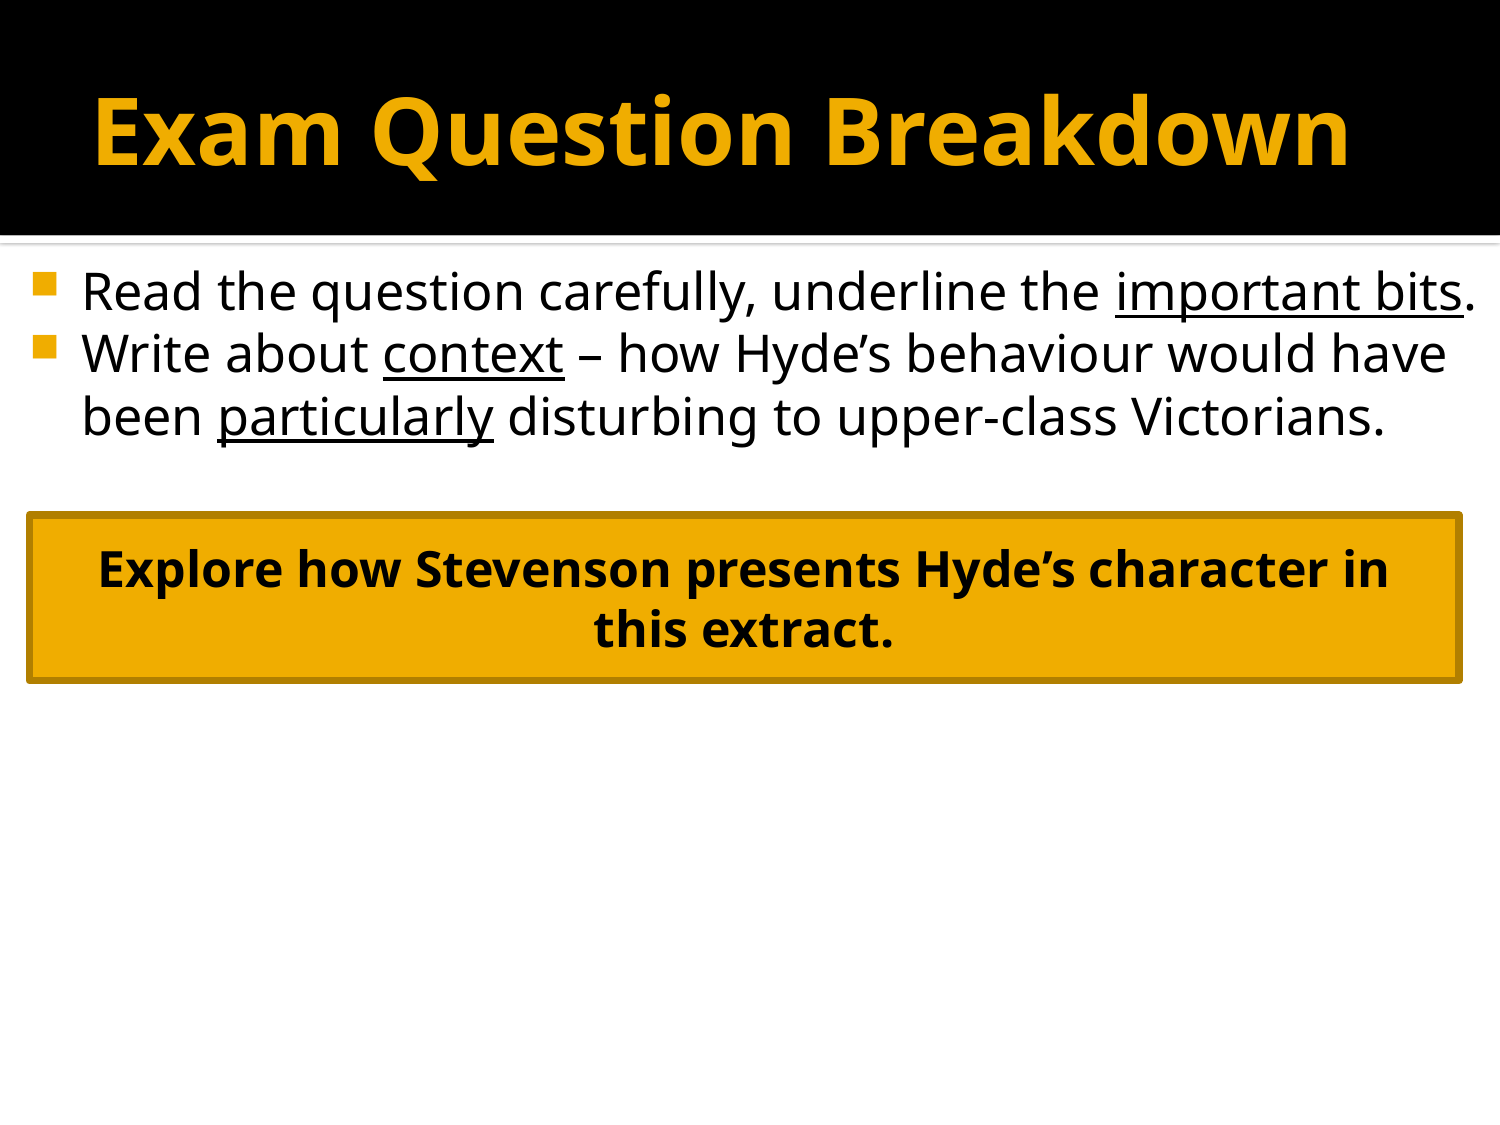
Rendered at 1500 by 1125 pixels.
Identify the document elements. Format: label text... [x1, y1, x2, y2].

list Read the question carefully, underline the important bits. Write about context – how Hyde’s behaviour would have been particularly disturbing to upper-class Victorians. [0, 243, 1500, 1125]
title Exam Question Breakdown [75, 25, 1425, 231]
text_box Explore how Stevenson presents Hyde’s character in this extract. [26, 511, 1463, 684]
